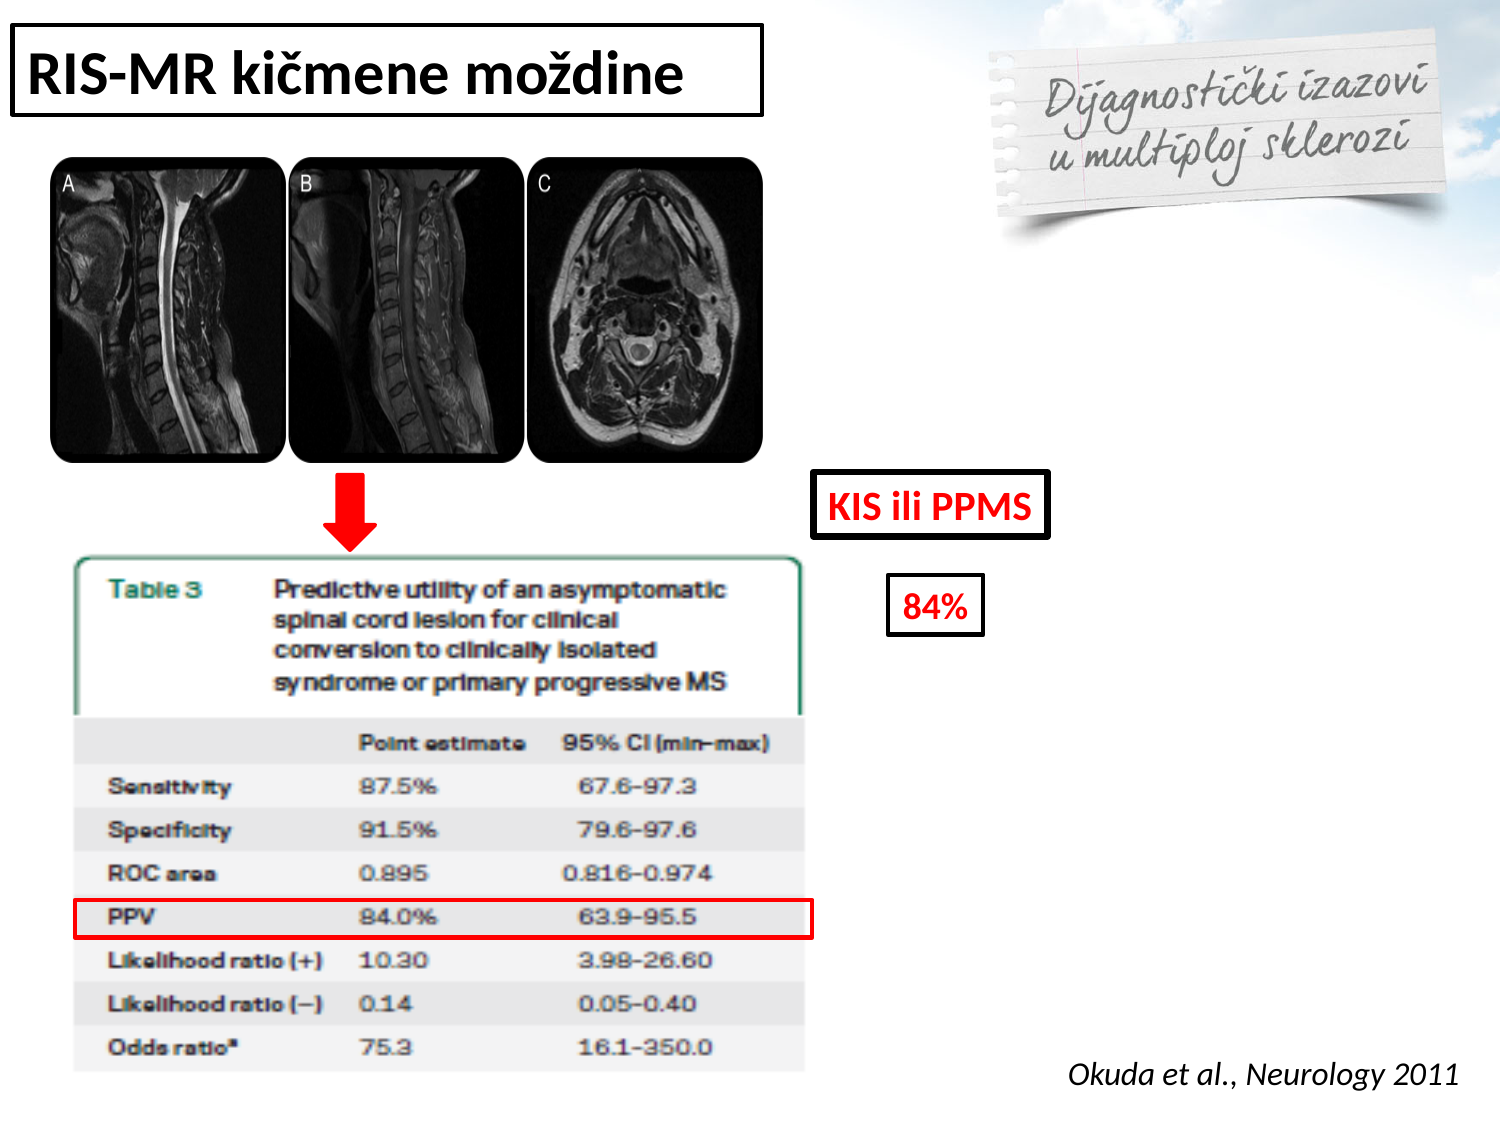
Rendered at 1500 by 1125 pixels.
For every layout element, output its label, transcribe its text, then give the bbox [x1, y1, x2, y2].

text_box RIS-MR kičmene moždine [10, 23, 764, 117]
text_box KIS ili PPMS [813, 471, 1048, 537]
text_box 84% [888, 574, 984, 635]
picture [0, 0, 1500, 1125]
text_box Okuda et al., Neurology 2011 [1053, 1044, 1476, 1100]
text_box [323, 472, 377, 549]
